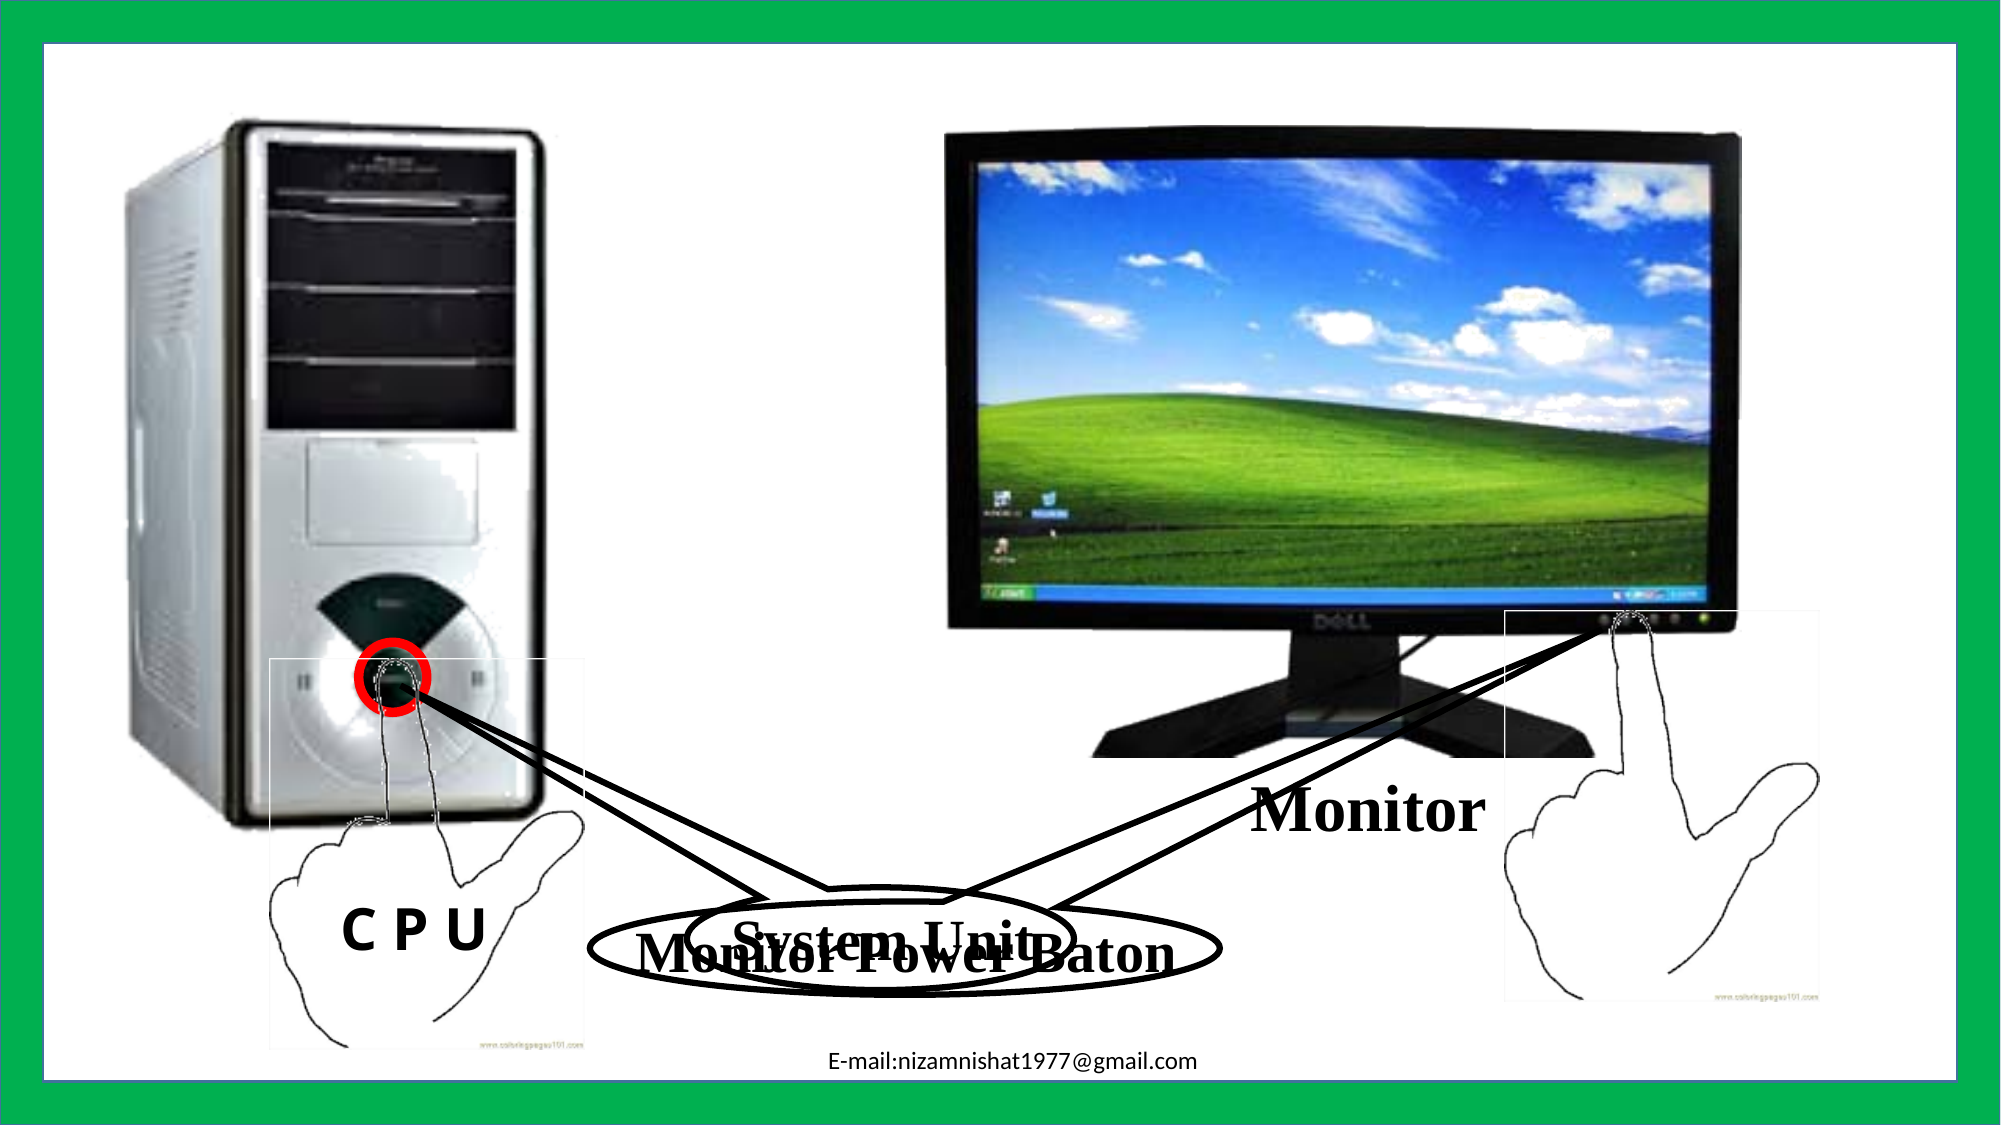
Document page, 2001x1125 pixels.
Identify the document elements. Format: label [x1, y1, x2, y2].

text_box [944, 125, 1742, 854]
text_box [589, 901, 1220, 995]
picture [1504, 610, 1820, 1002]
text_box [686, 887, 1075, 901]
picture [0, 98, 715, 1050]
